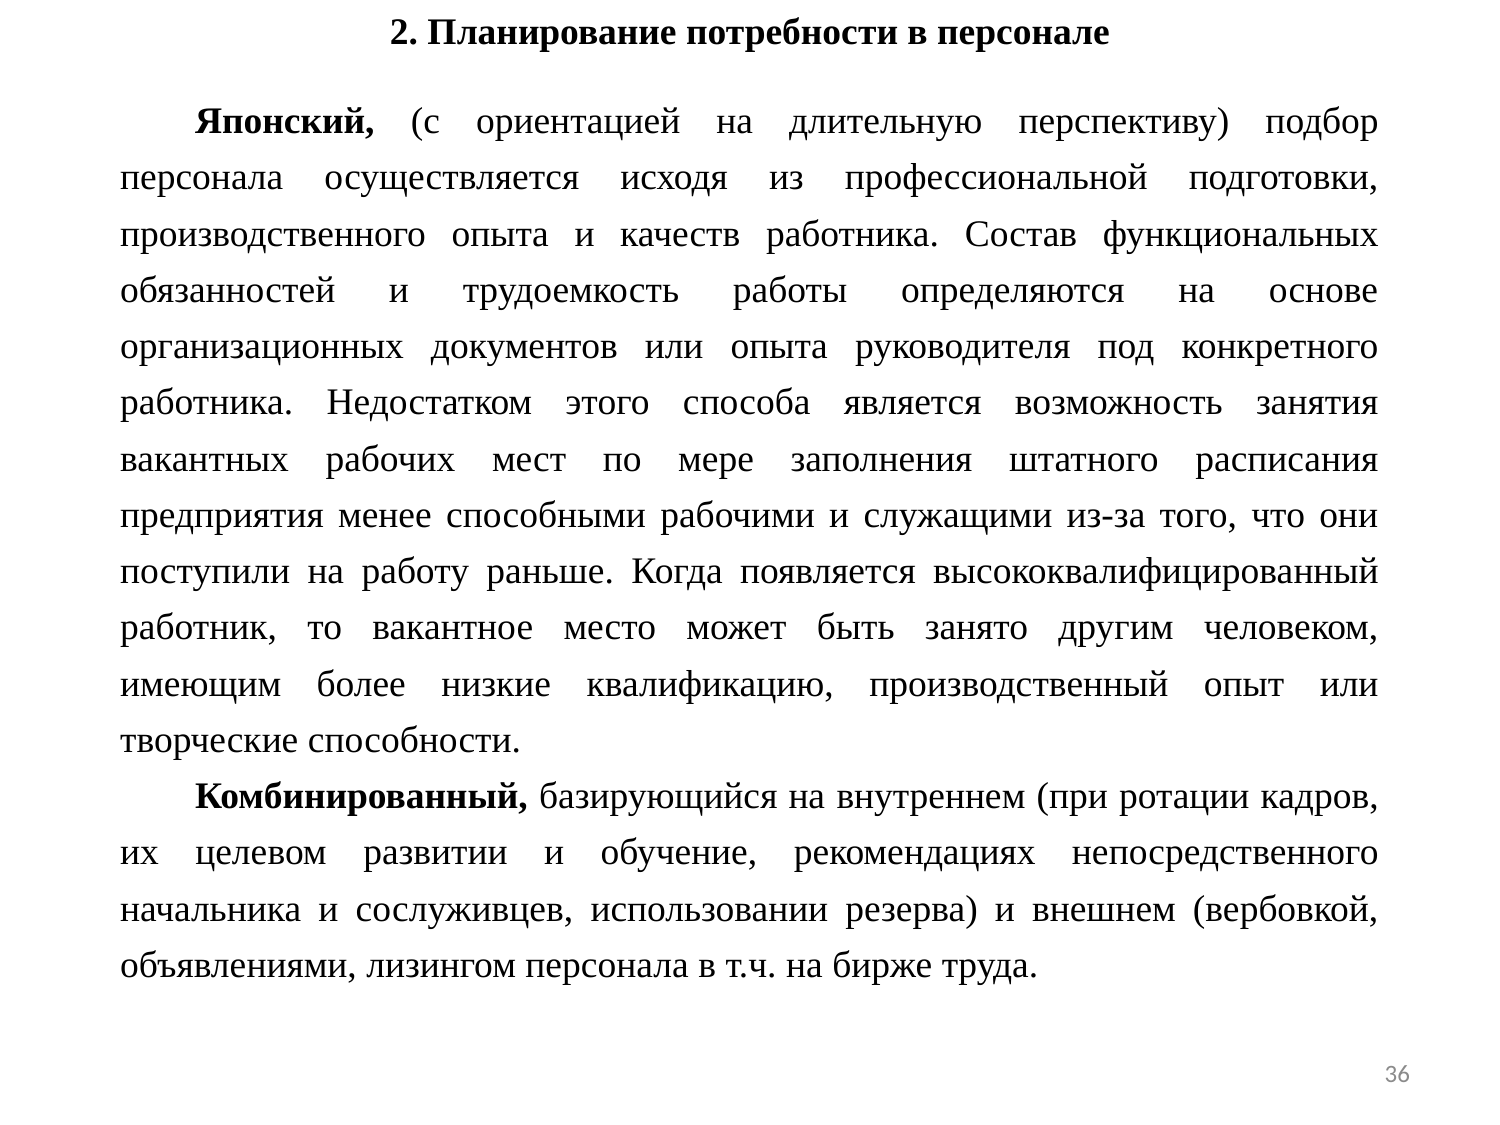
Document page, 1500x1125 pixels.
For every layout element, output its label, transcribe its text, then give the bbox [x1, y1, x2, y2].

text_box Японский, (с ориентацией на длительную перспективу) подбор персонала осуществляется исходя из профессиональной подготовки, производственного опыта и качеств работника. Состав функциональных обязанностей и трудоемкость работы определяются на основе организационных документов или опыта руководителя под конкретного работника. Недостатком этого способа является возможность занятия вакантных рабочих мест по мере заполнения штатного расписания предприятия менее способными рабочими и служащими из-за того, что они поступили на работу раньше. Когда появляется высококвалифицированный работник, то вакантное место может быть занято другим человеком, имеющим более низкие квалификацию, производственный опыт или творческие способности. Комбинированный, базирующийся на внутреннем (при ротации кадров, их целевом развитии и обучение, рекомендациях непосредственного начальника и сослуживцев, использовании резерва) и внешнем (вербовкой, объявлениями, лизингом персонала в т.ч. на бирже труда. [105, 77, 1395, 993]
slide_number 36 [1074, 1042, 1425, 1103]
text_box 2. Планирование потребности в персонале [0, 0, 1500, 60]
